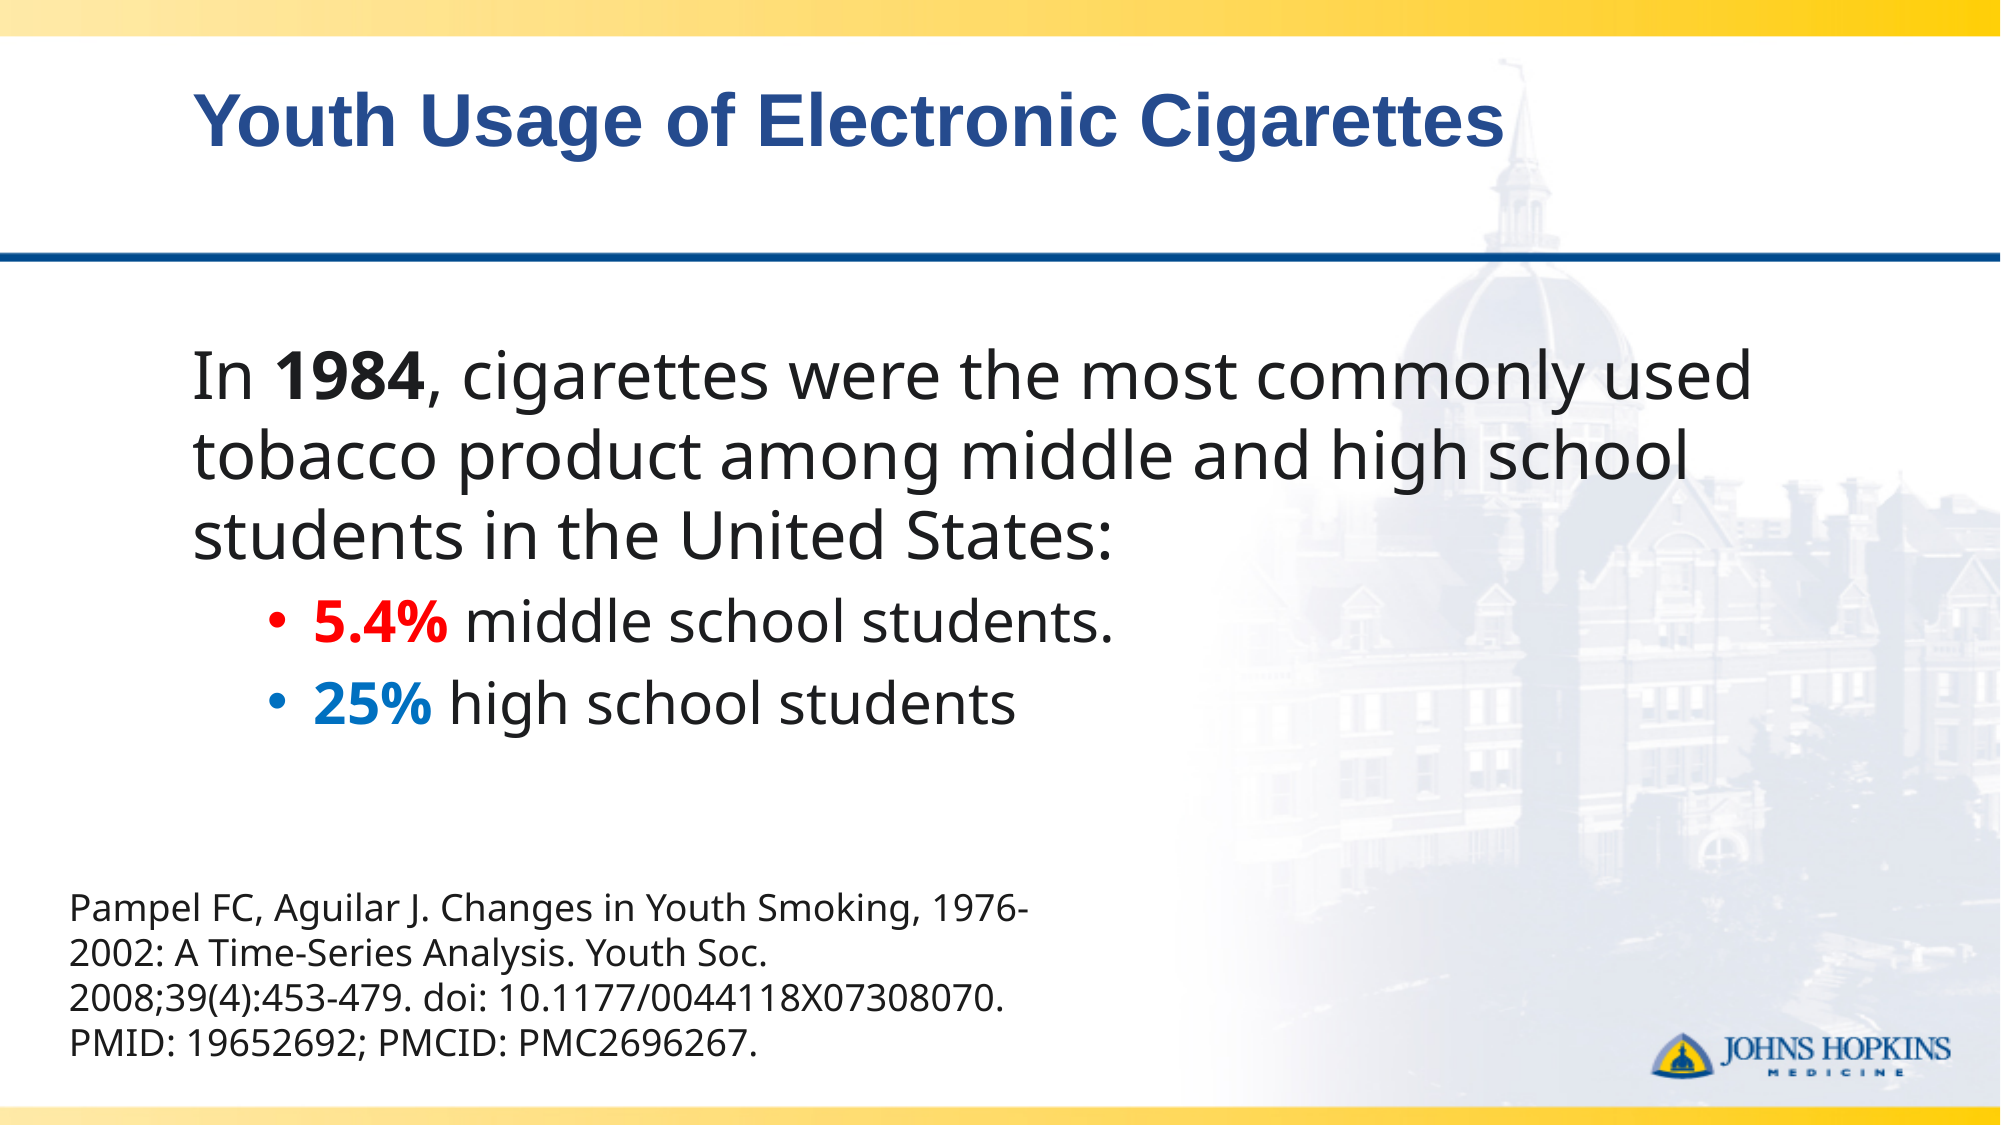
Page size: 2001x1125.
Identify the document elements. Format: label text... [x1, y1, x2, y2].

list In 1984, cigarettes were the most commonly used tobacco product among middle and high school students in the United States: 5.4% middle school students. 25% high school students [177, 324, 1878, 1000]
text_box Pampel FC, Aguilar J. Changes in Youth Smoking, 1976-2002: A Time-Series Analysis. Youth Soc. 2008;39(4):453-479. doi: 10.1177/0044118X07308070. PMID: 19652692; PMCID: PMC2696267. [54, 876, 1055, 1072]
picture [0, 0, 2001, 1125]
title Youth Usage of Electronic Cigarettes [177, 64, 1878, 252]
